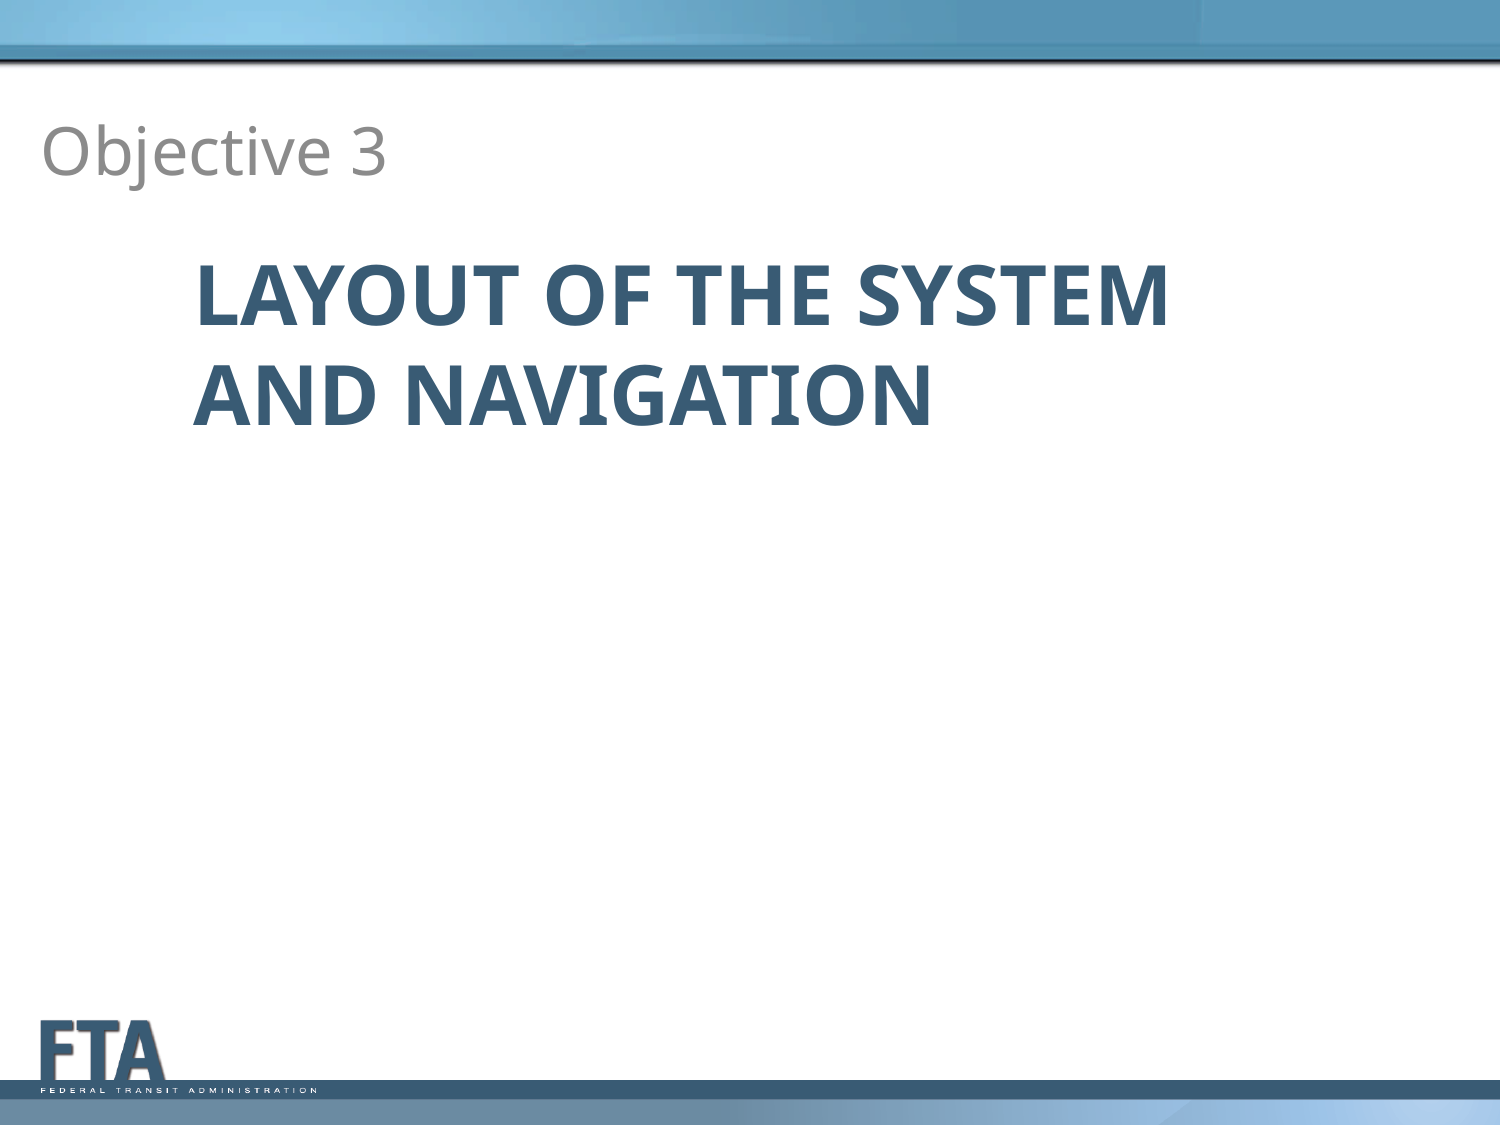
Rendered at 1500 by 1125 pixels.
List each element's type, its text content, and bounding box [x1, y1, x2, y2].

title Layout of the system and navigation [178, 234, 1454, 459]
list Objective 3 [25, 88, 1301, 197]
picture [0, 1013, 1500, 1125]
picture [0, 0, 1500, 72]
